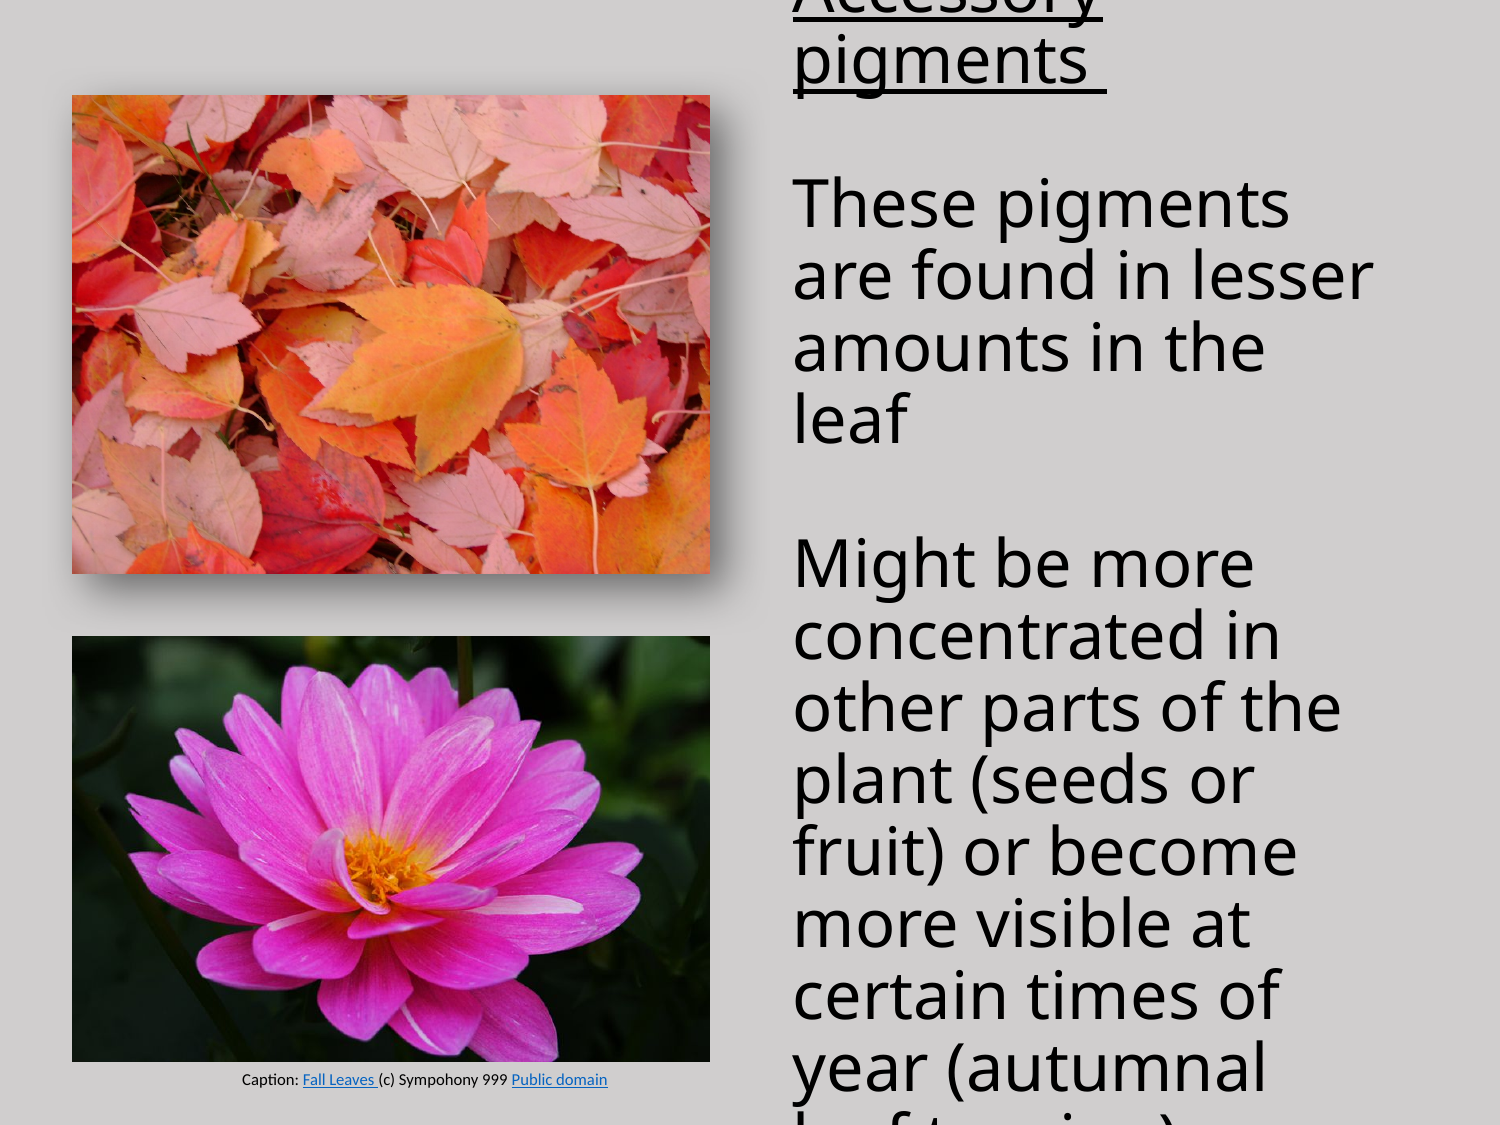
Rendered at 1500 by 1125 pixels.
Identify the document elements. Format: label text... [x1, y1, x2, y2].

text_box Caption: Fall Leaves (c) Sympohony 999 Public domain [227, 1062, 623, 1096]
title Accessory pigments These pigments are found in lesser amounts in the leaf Might be more concentrated in other parts of the plant (seeds or fruit) or become more visible at certain times of year (autumnal leaf turning) [777, 35, 1401, 1097]
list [72, 636, 710, 1062]
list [72, 95, 710, 574]
